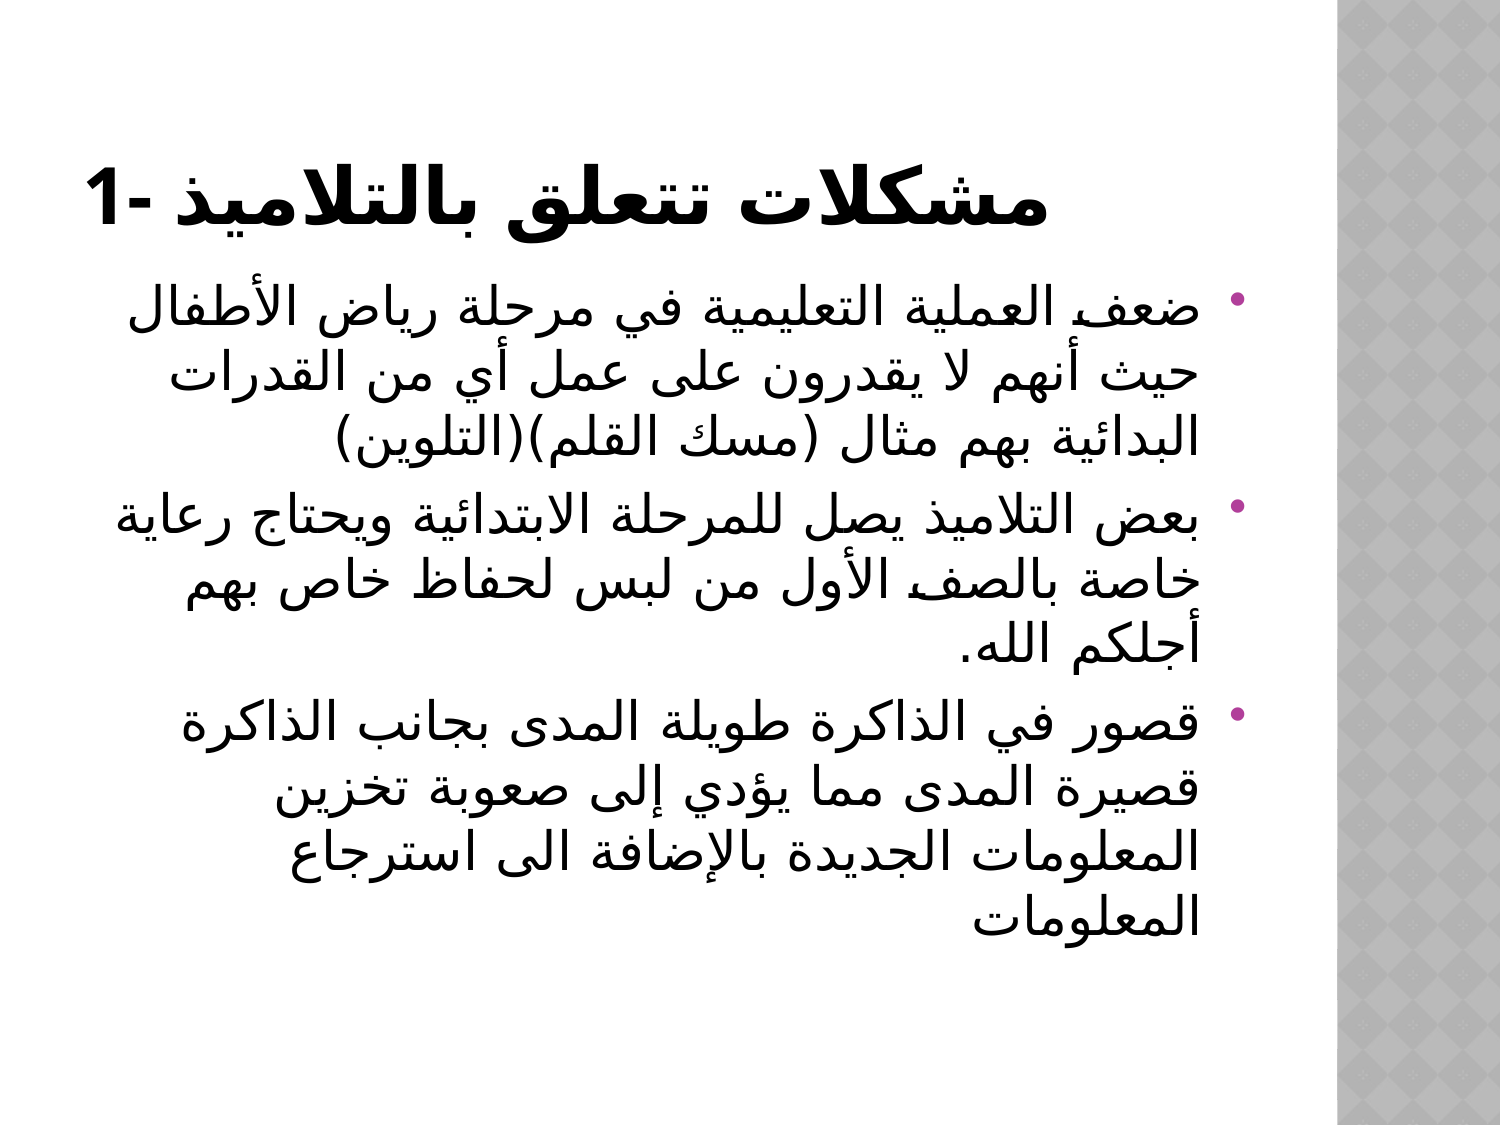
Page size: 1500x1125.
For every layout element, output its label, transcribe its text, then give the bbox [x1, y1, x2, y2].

list ضعف العملية التعليمية في مرحلة رياض الأطفال حيث أنهم لا يقدرون على عمل أي من القدرات البدائية بهم مثال (مسك القلم)(التلوين) بعض التلاميذ يصل للمرحلة الابتدائية ويحتاج رعاية خاصة بالصف الأول من لبس لحفاظ خاص بهم أجلكم الله. قصور في الذاكرة طويلة المدى بجانب الذاكرة قصيرة المدى مما يؤدي إلى صعوبة تخزين المعلومات الجديدة بالإضافة الى استرجاع المعلومات [74, 263, 1263, 1060]
title 1- مشكلات تتعلق بالتلاميذ [75, 52, 1263, 240]
